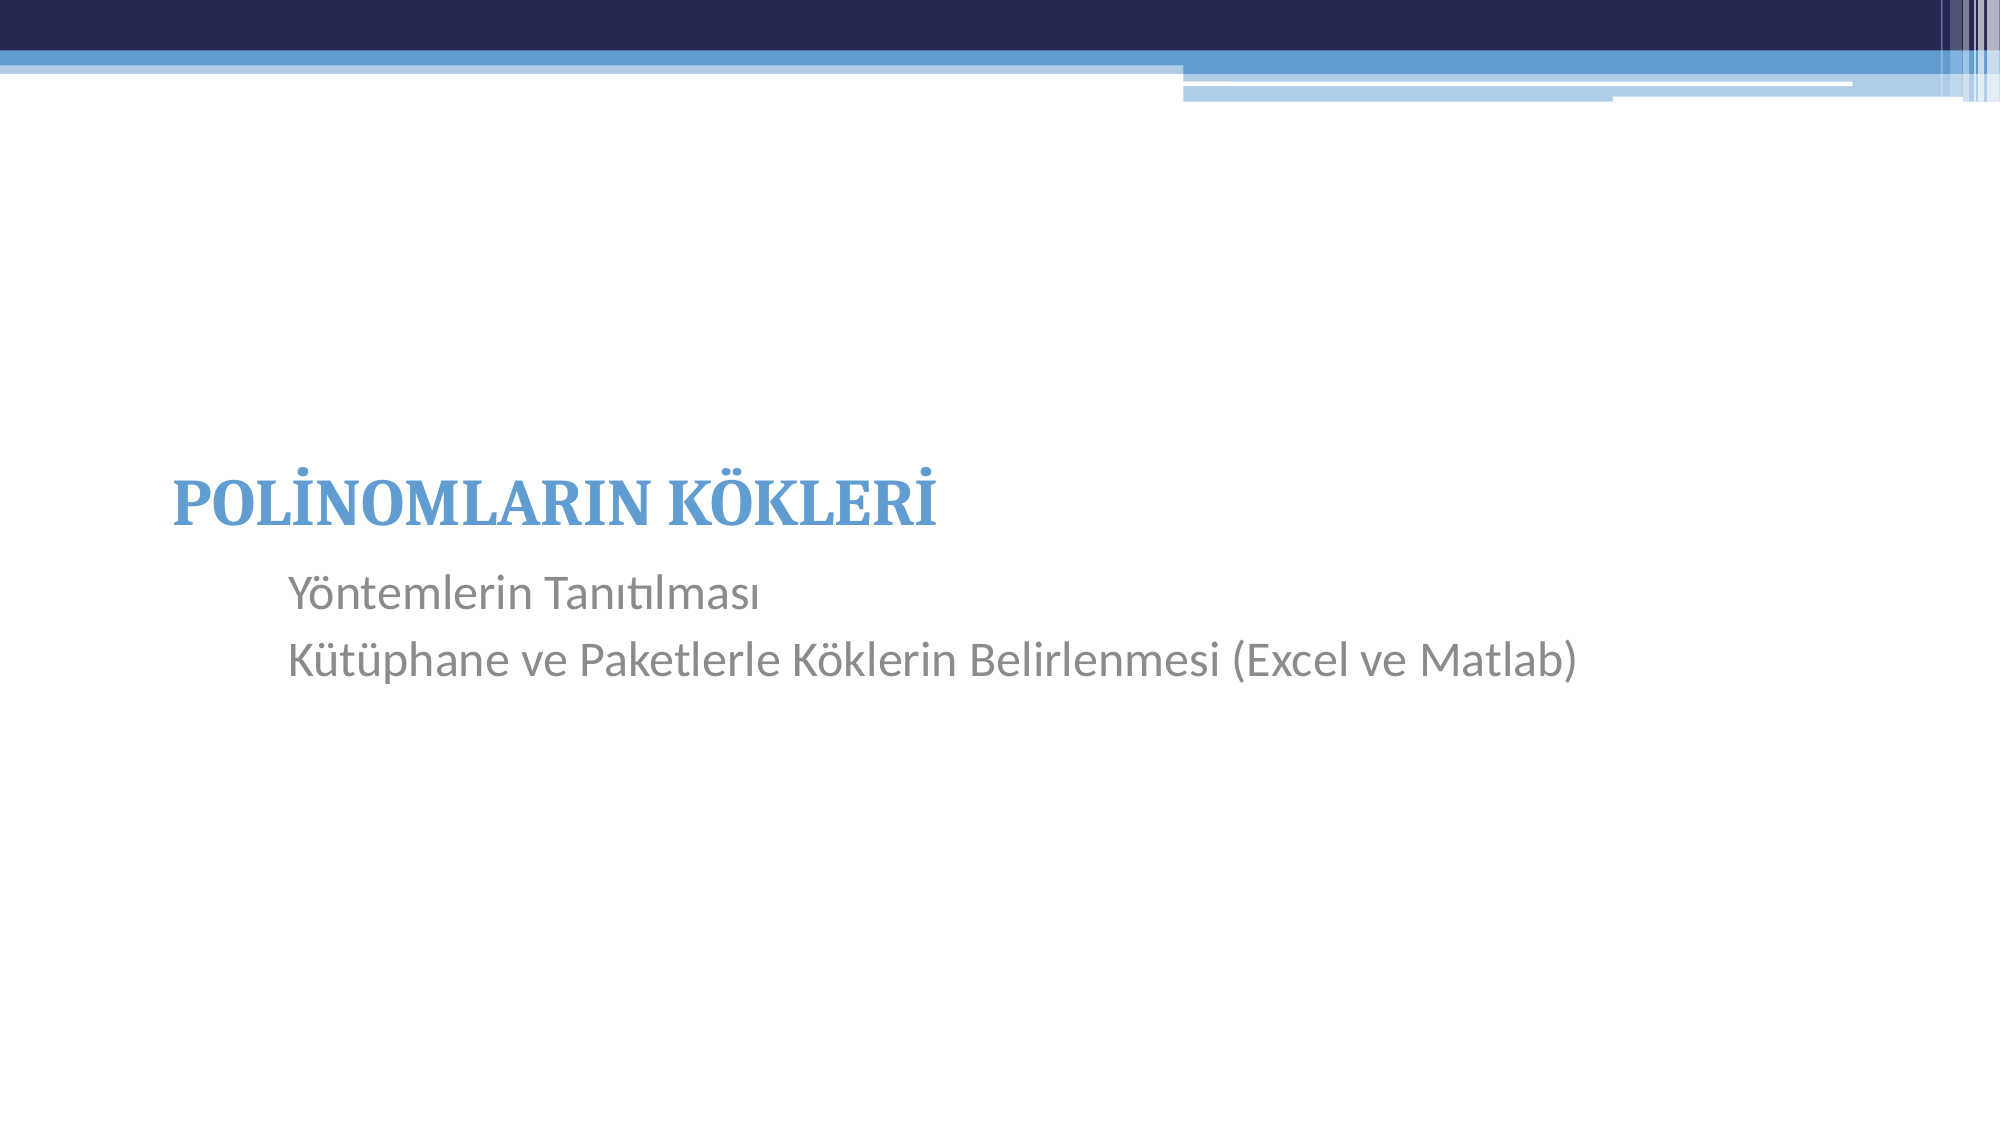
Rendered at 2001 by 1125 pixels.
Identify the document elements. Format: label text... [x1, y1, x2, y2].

title POLİNOMLARIN KÖKLERİ [157, 322, 1858, 547]
list Yöntemlerin Tanıtılması Kütüphane ve Paketlerle Köklerin Belirlenmesi (Excel ve Matlab) [157, 552, 1858, 800]
